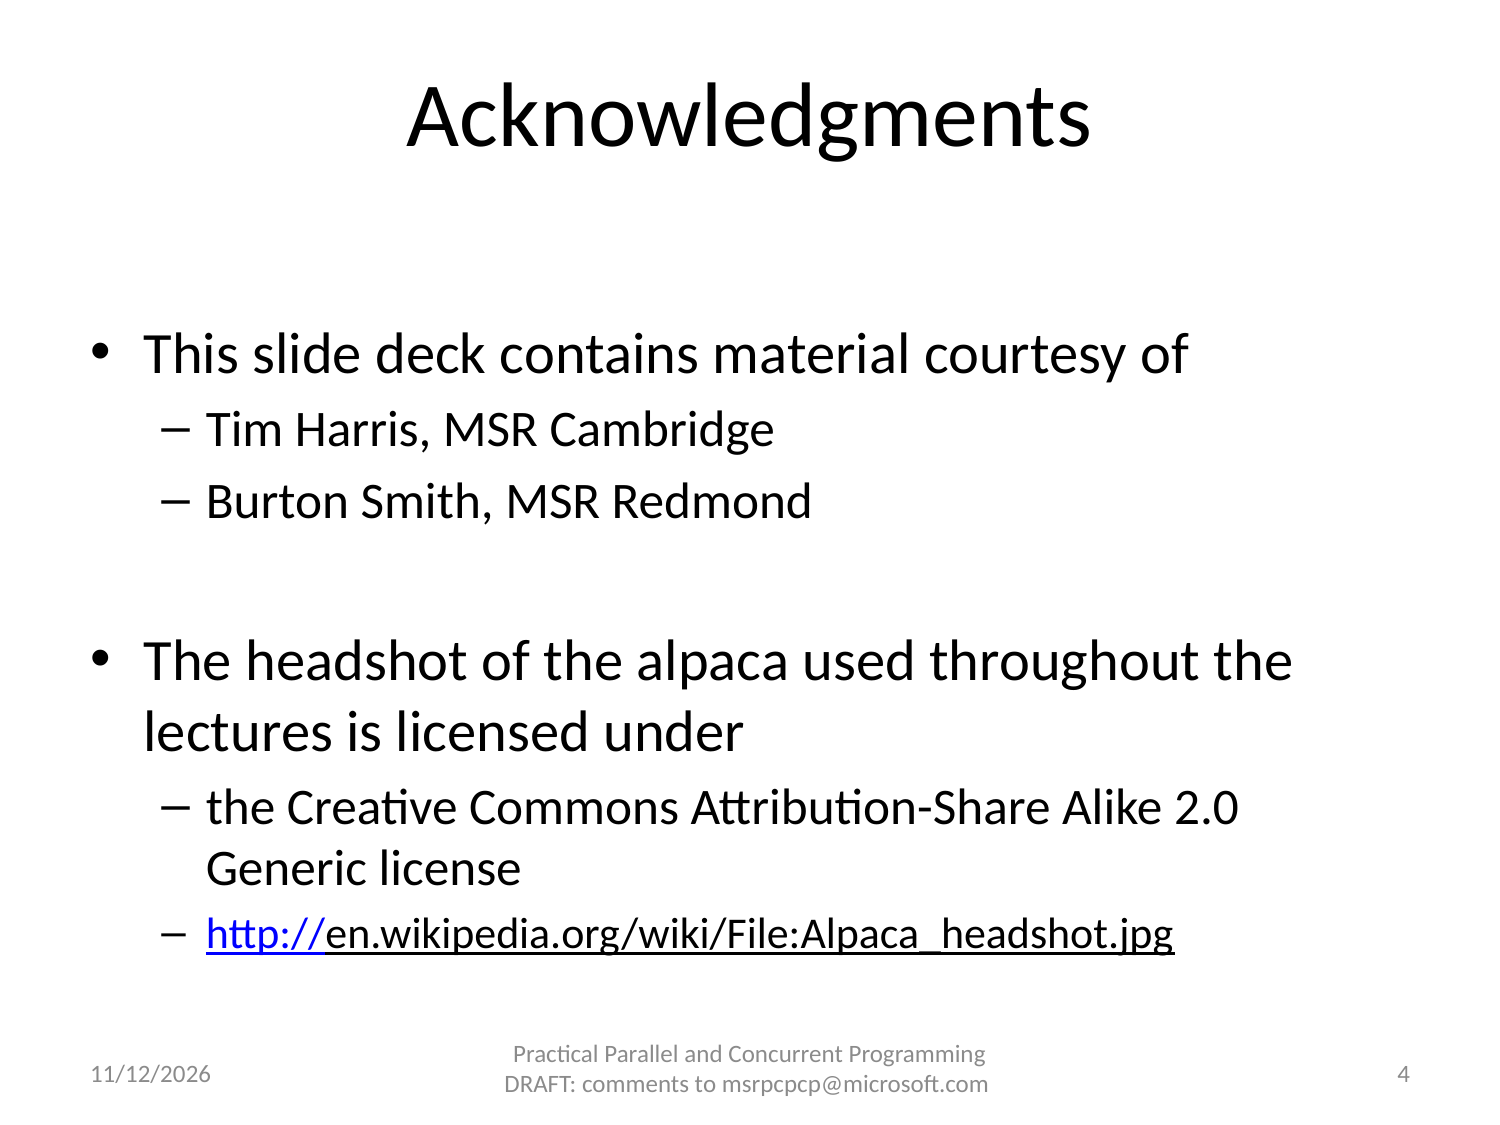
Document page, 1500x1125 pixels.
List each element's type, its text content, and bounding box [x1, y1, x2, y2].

title Acknowledgments [75, 45, 1425, 175]
slide_number 4 [1074, 1042, 1425, 1103]
list This slide deck contains material courtesy of Tim Harris, MSR Cambridge Burton Smith, MSR Redmond The headshot of the alpaca used throughout the lectures is licensed under the Creative Commons Attribution-Share Alike 2.0 Generic license http://en.wikipedia.org/wiki/File:Alpaca_headshot.jpg [75, 224, 1425, 968]
footer Practical Parallel and Concurrent Programming DRAFT: comments to msrpcpcp@microsoft.com [474, 1052, 1025, 1113]
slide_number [75, 1042, 425, 1103]
